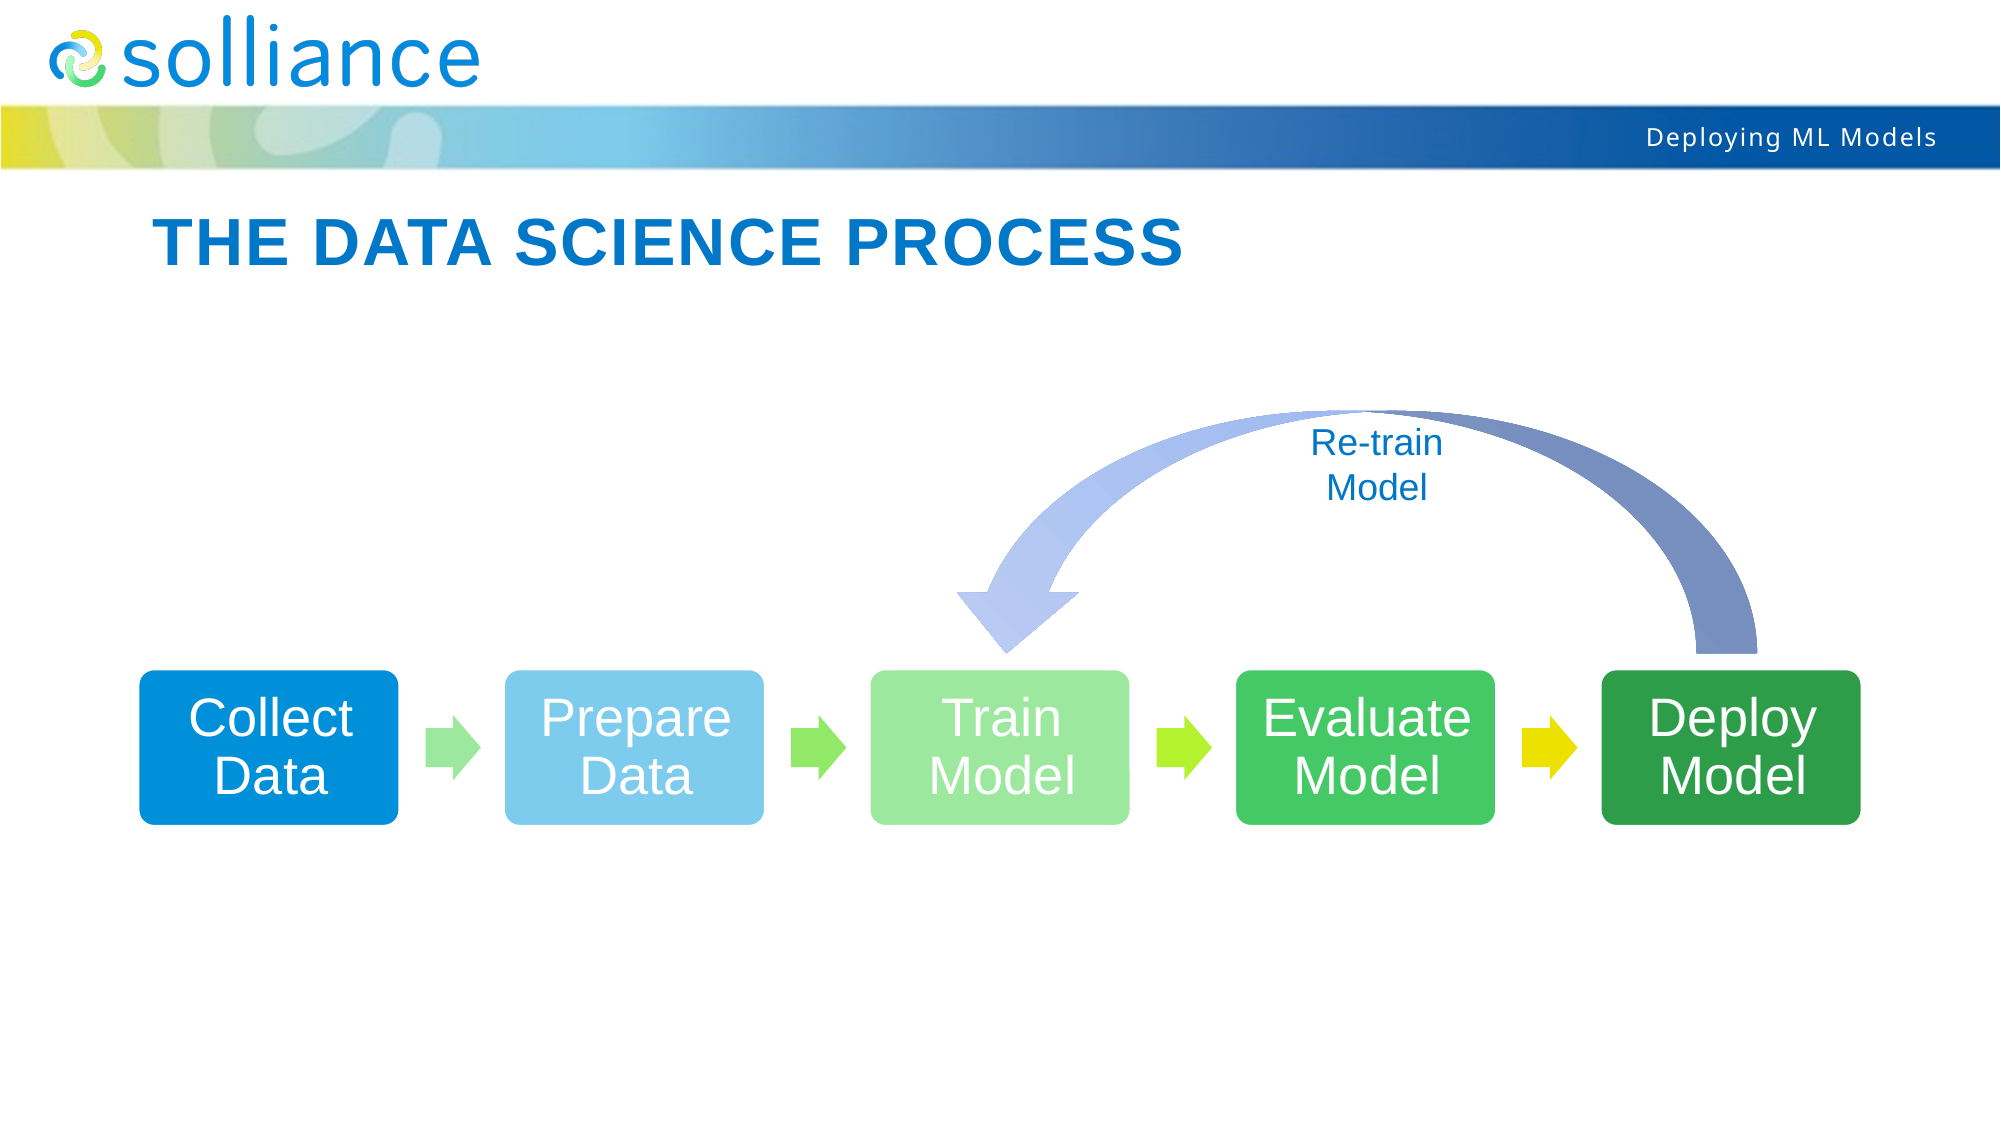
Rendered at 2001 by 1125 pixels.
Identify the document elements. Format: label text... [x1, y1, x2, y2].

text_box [137, 410, 1863, 1083]
picture [45, 15, 479, 91]
title The Data Science Process [137, 190, 1863, 299]
picture [0, 103, 2000, 171]
